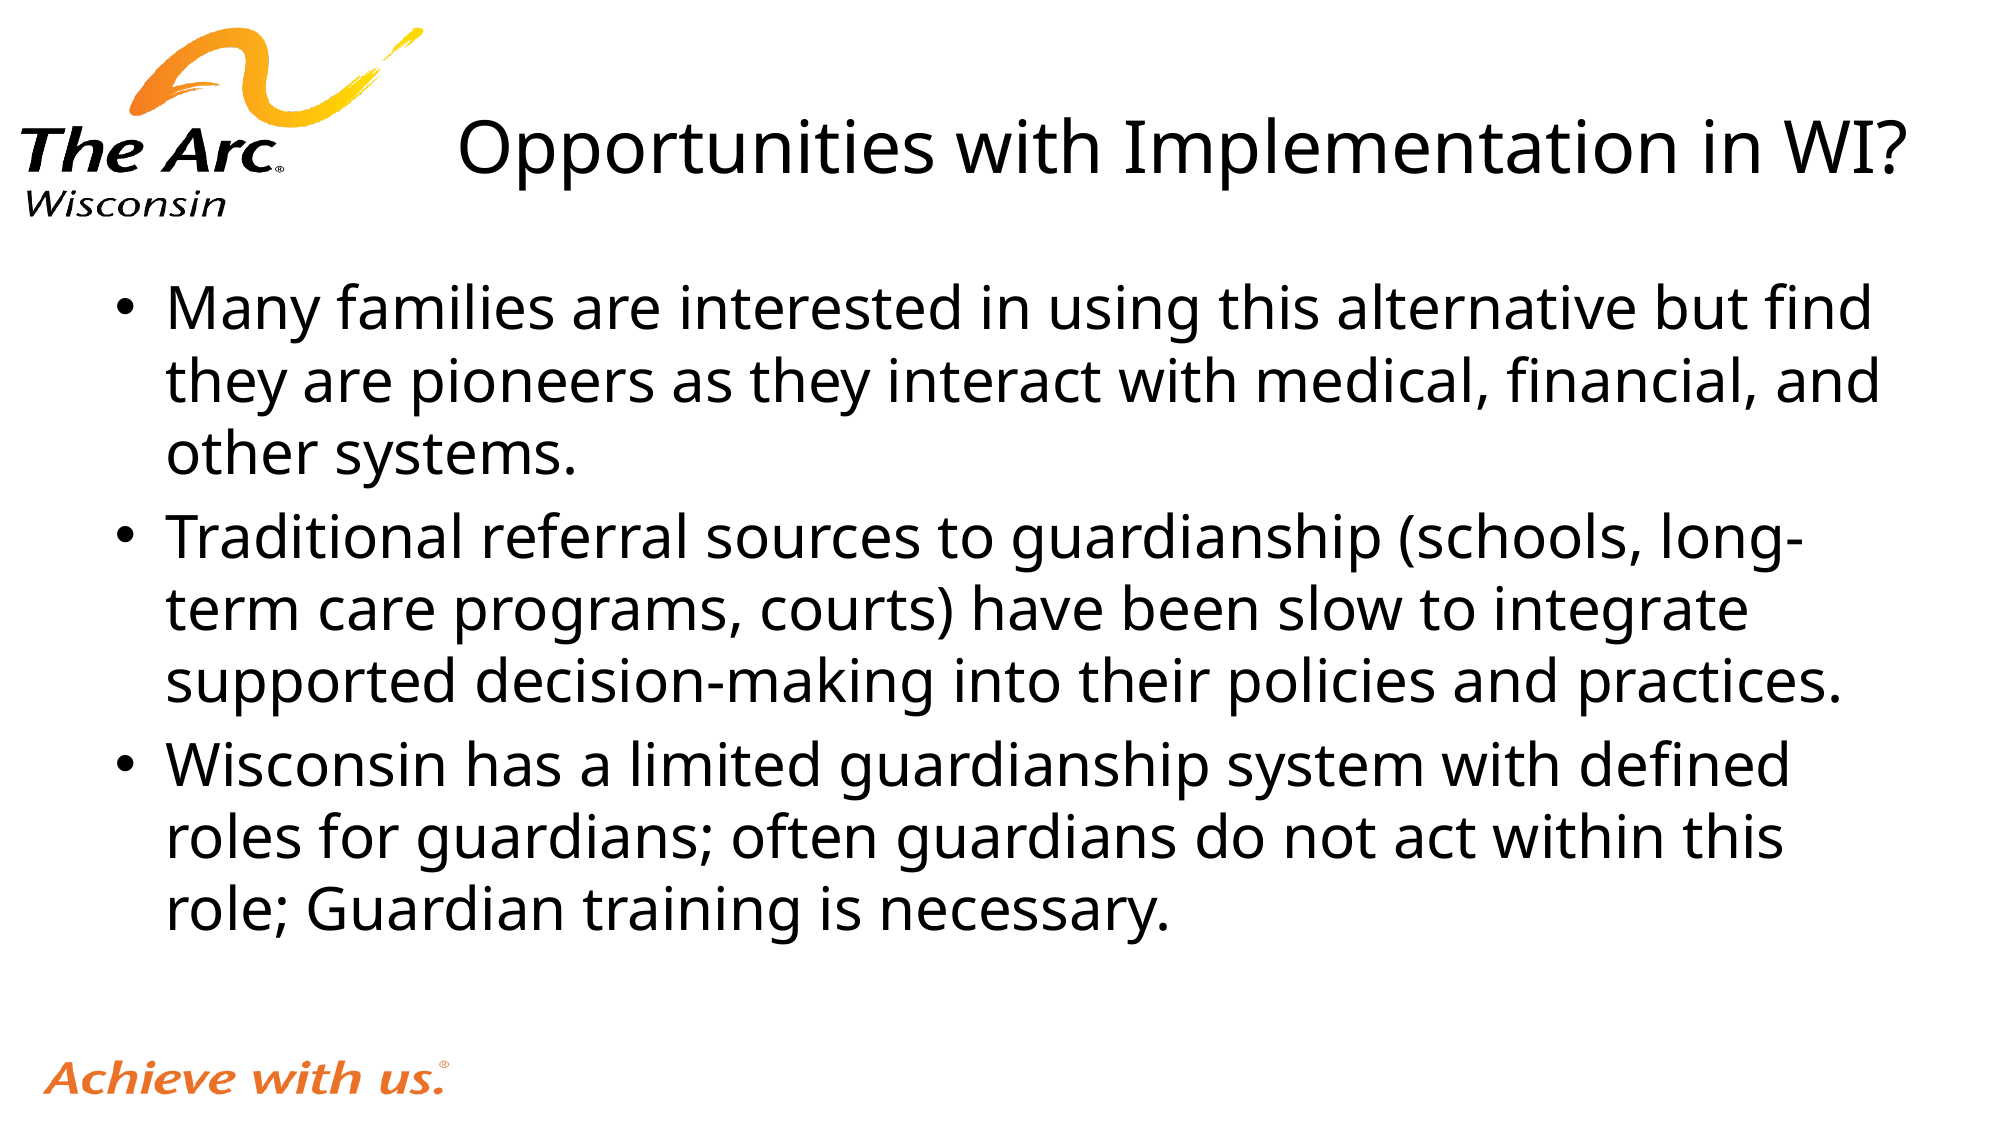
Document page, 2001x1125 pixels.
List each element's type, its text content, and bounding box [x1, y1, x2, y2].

list Many families are interested in using this alternative but find they are pioneers as they interact with medical, financial, and other systems. Traditional referral sources to guardianship (schools, long-term care programs, courts) have been slow to integrate supported decision-making into their policies and practices. Wisconsin has a limited guardianship system with defined roles for guardians; often guardians do not act within this role; Guardian training is necessary. [99, 262, 1900, 1005]
picture [0, 1030, 484, 1125]
title Opportunities with Implementation in WI? [433, 50, 1934, 238]
picture [21, 26, 434, 225]
